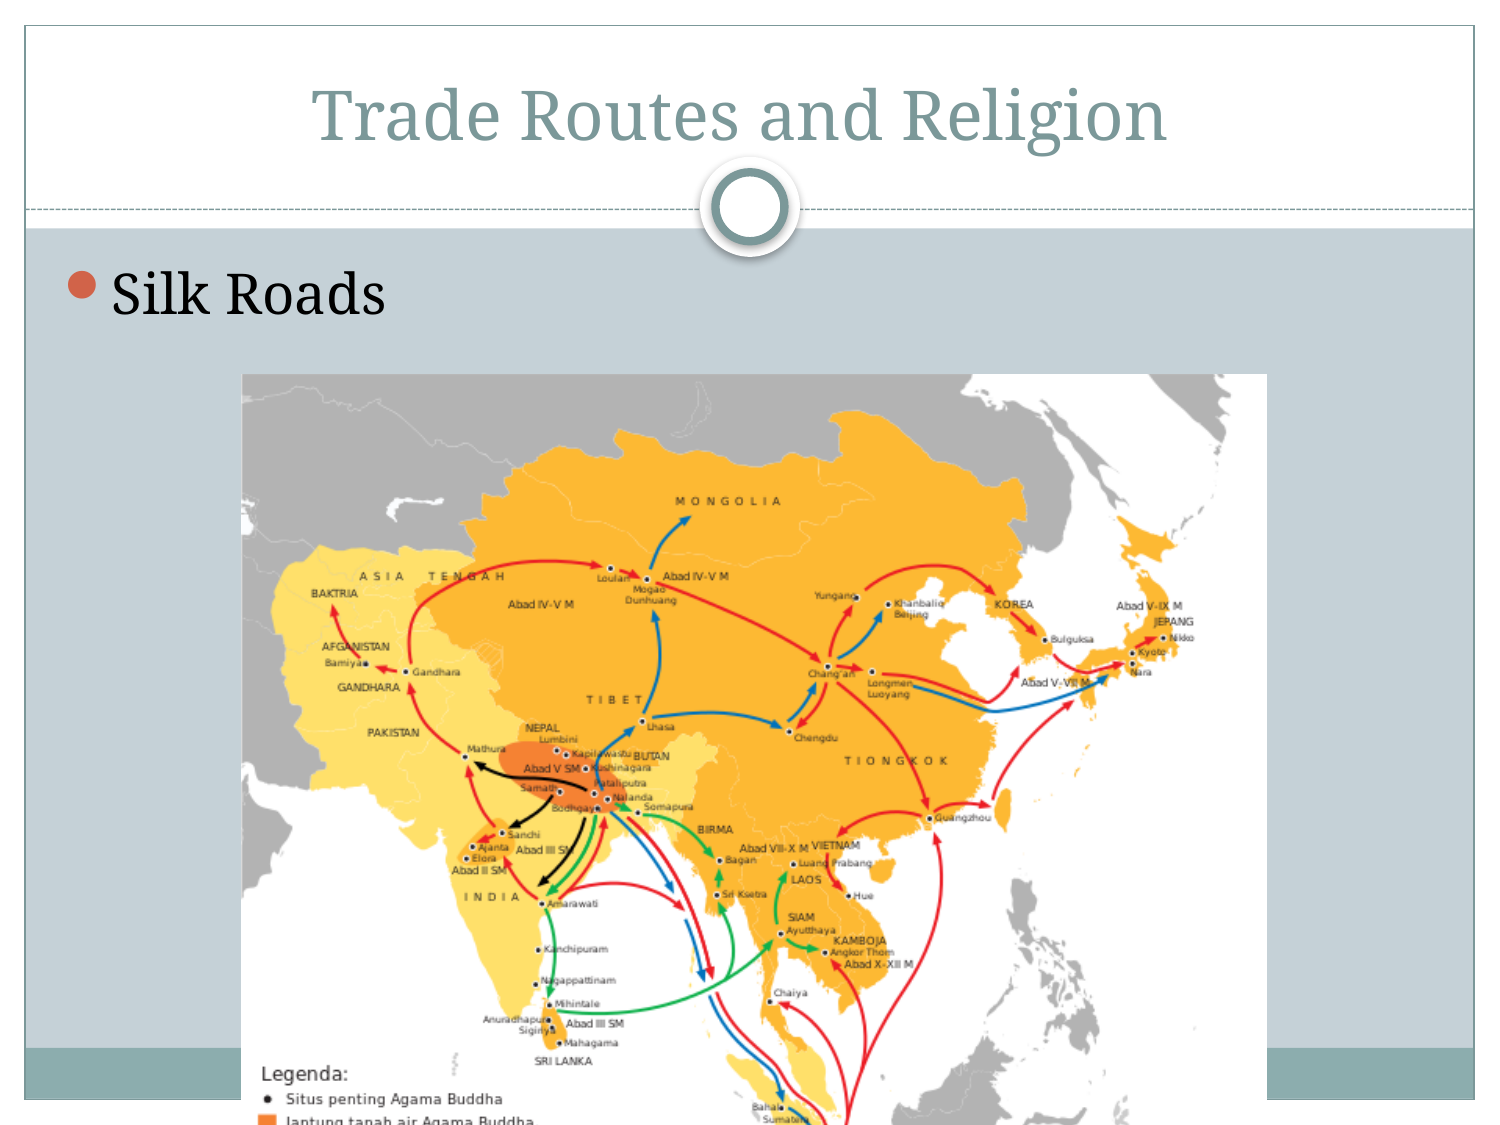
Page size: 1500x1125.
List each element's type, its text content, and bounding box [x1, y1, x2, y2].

list Silk Roads [49, 250, 1445, 1001]
picture [241, 374, 1267, 1125]
title Trade Routes and Religion [49, 37, 1450, 162]
